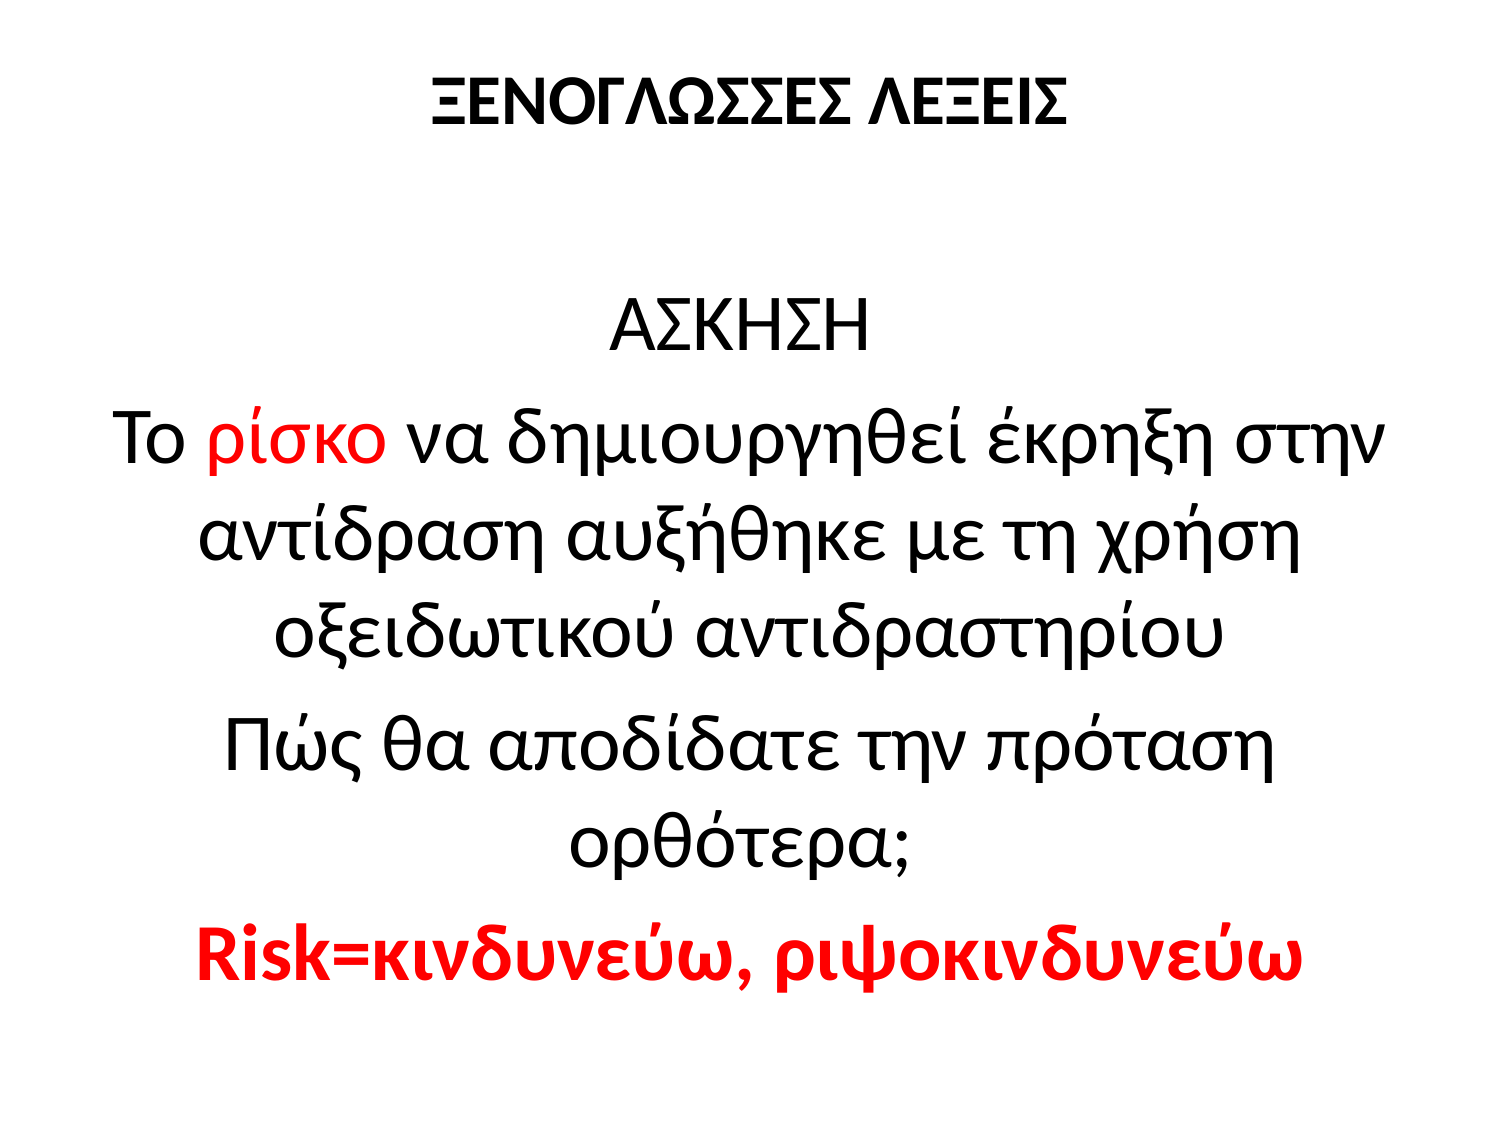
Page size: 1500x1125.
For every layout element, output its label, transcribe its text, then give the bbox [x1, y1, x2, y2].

title ΞΕΝΟΓΛΩΣΣΕΣ ΛΕΞΕΙΣ [75, 45, 1425, 233]
list ΑΣΚΗΣΗ Το ρίσκο να δημιουργηθεί έκρηξη στην αντίδραση αυξήθηκε με τη χρήση οξειδωτικού αντιδραστηρίου Πώς θα αποδίδατε την πρόταση ορθότερα; Risk=κινδυνεύω, ριψοκινδυνεύω [75, 262, 1425, 1005]
